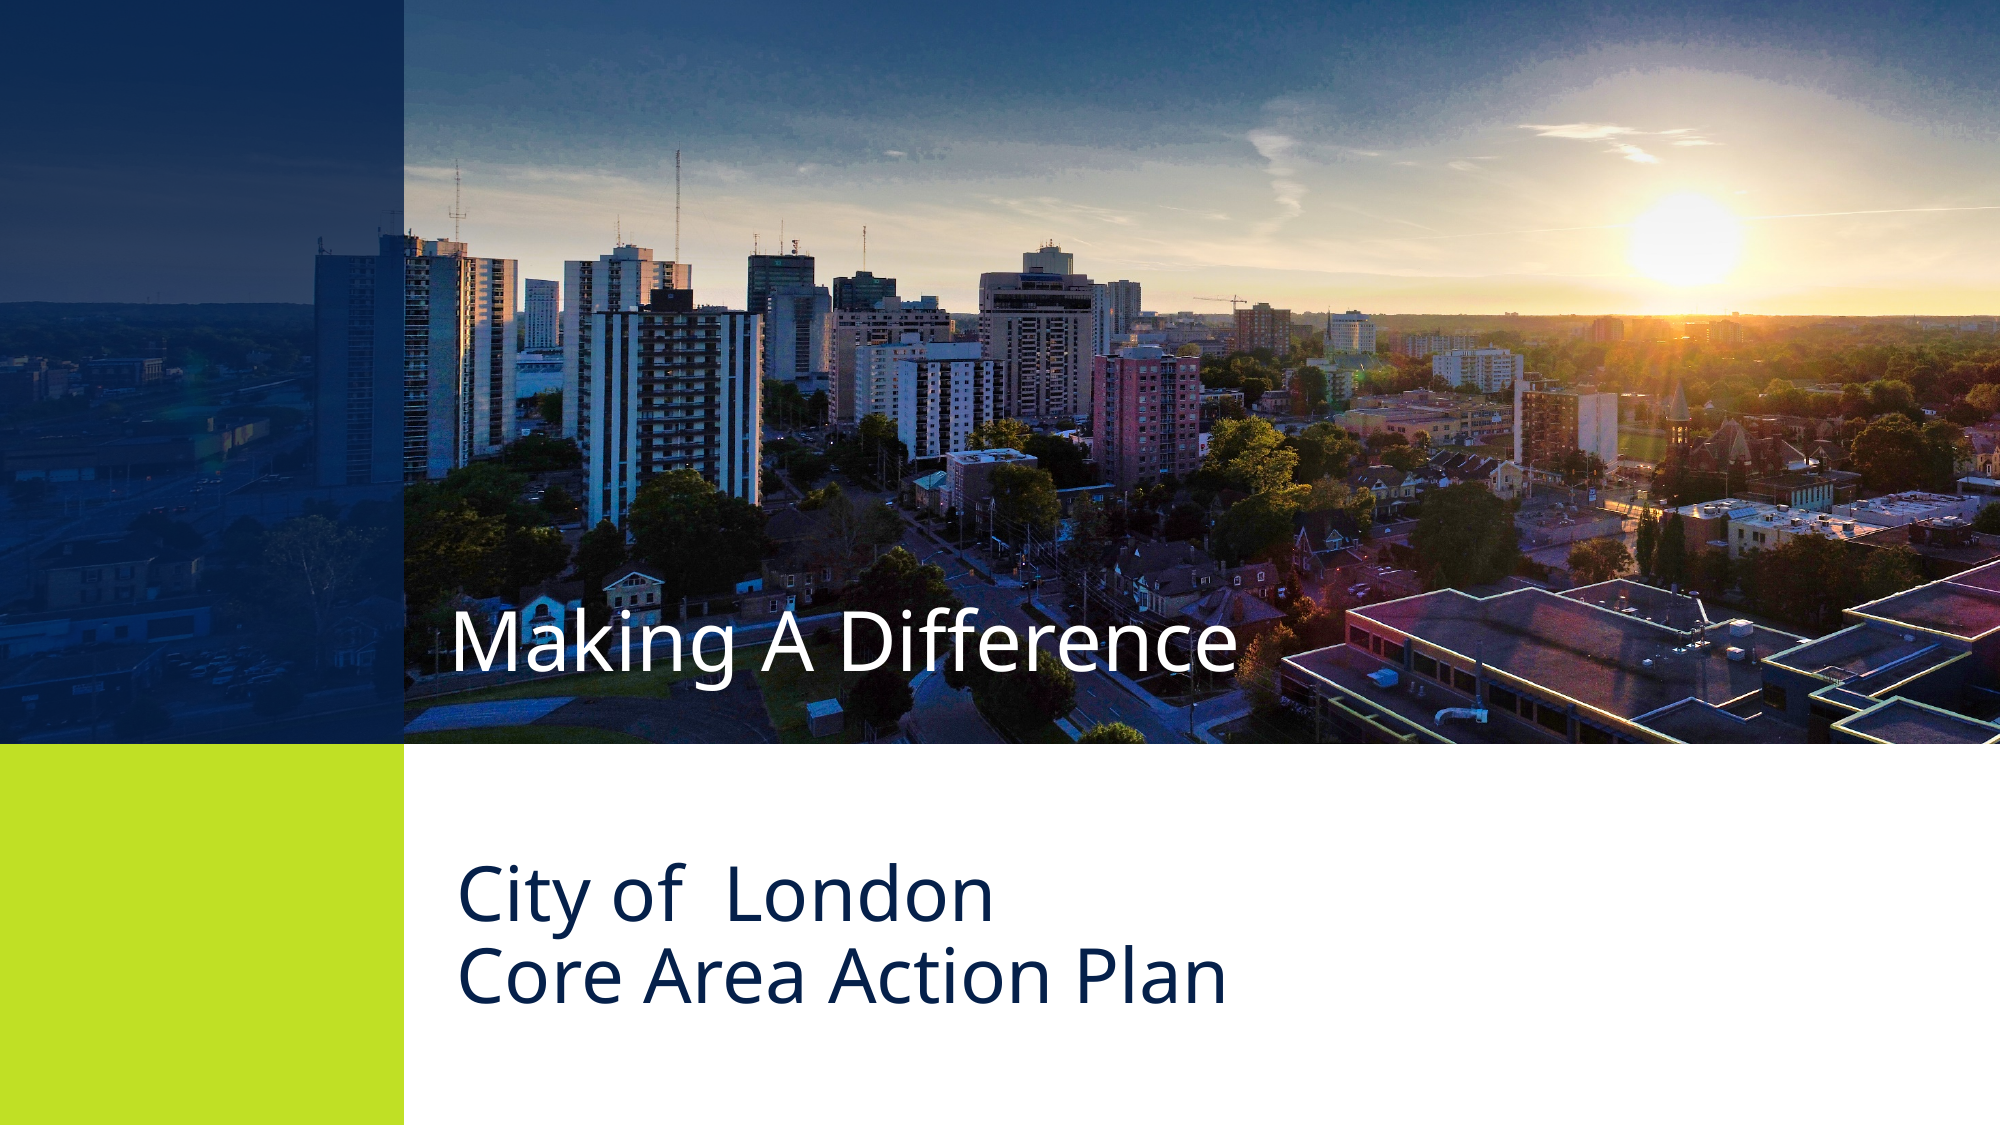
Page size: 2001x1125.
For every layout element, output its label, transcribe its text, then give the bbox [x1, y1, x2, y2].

title City of London Core Area Action Plan [441, 847, 1942, 924]
text_box [433, 924, 1950, 1027]
text_box [0, 745, 405, 1125]
picture [0, 0, 2000, 744]
